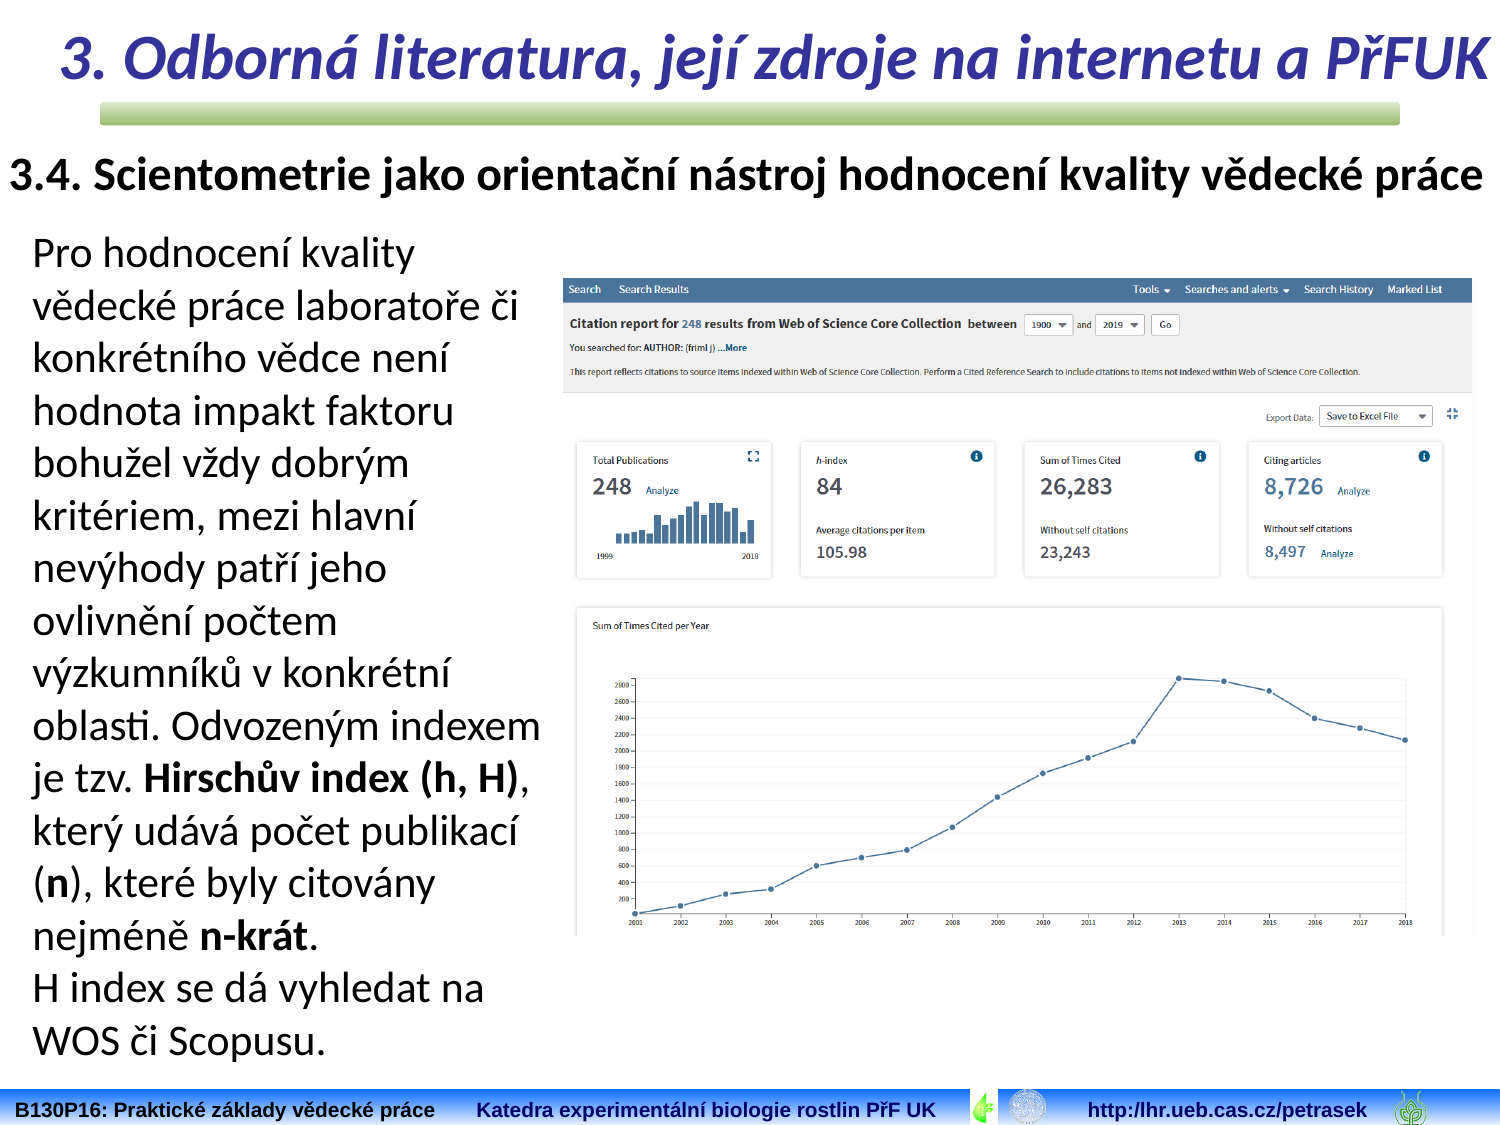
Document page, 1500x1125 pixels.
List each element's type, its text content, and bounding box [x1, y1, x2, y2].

text_box 3. Odborná literatura, její zdroje na internetu a PřFUK [44, 7, 1500, 100]
text_box 3.4. Scientometrie jako orientační nástroj hodnocení kvality vědecké práce [0, 134, 1500, 208]
picture [562, 278, 1473, 936]
text_box [98, 100, 1402, 128]
text_box Pro hodnocení kvality vědecké práce laboratoře či konkrétního vědce není hodnota impakt faktoru bohužel vždy dobrým kritériem, mezi hlavní nevýhody patří jeho ovlivnění počtem výzkumníků v konkrétní oblasti. Odvozeným indexem je tzv. Hirschův index (h, H), který udává počet publikací (n), které byly citovány nejméně n-krát. H index se dá vyhledat na WOS či Scopusu. [17, 216, 561, 1072]
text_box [0, 1088, 1500, 1125]
